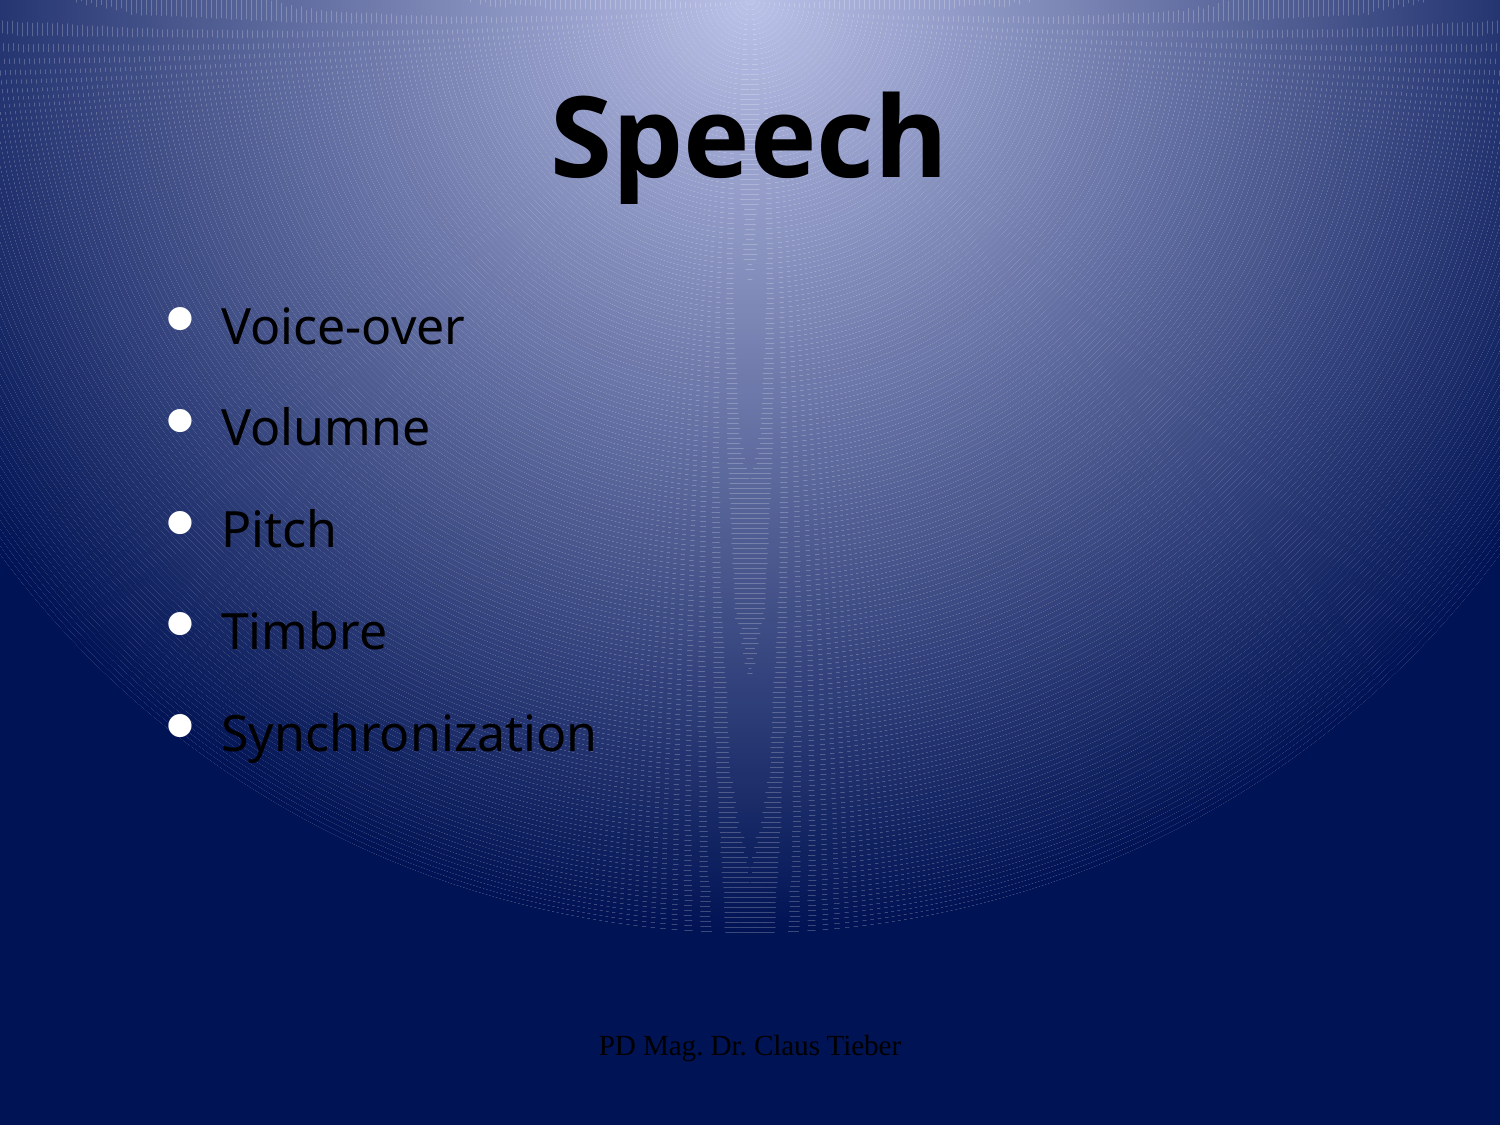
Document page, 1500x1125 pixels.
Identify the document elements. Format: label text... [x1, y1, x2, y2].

list Voice-over Volumne Pitch Timbre Synchronization [150, 286, 1350, 993]
footer PD Mag. Dr. Claus Tieber [512, 1021, 988, 1067]
title Speech [150, 37, 1350, 245]
